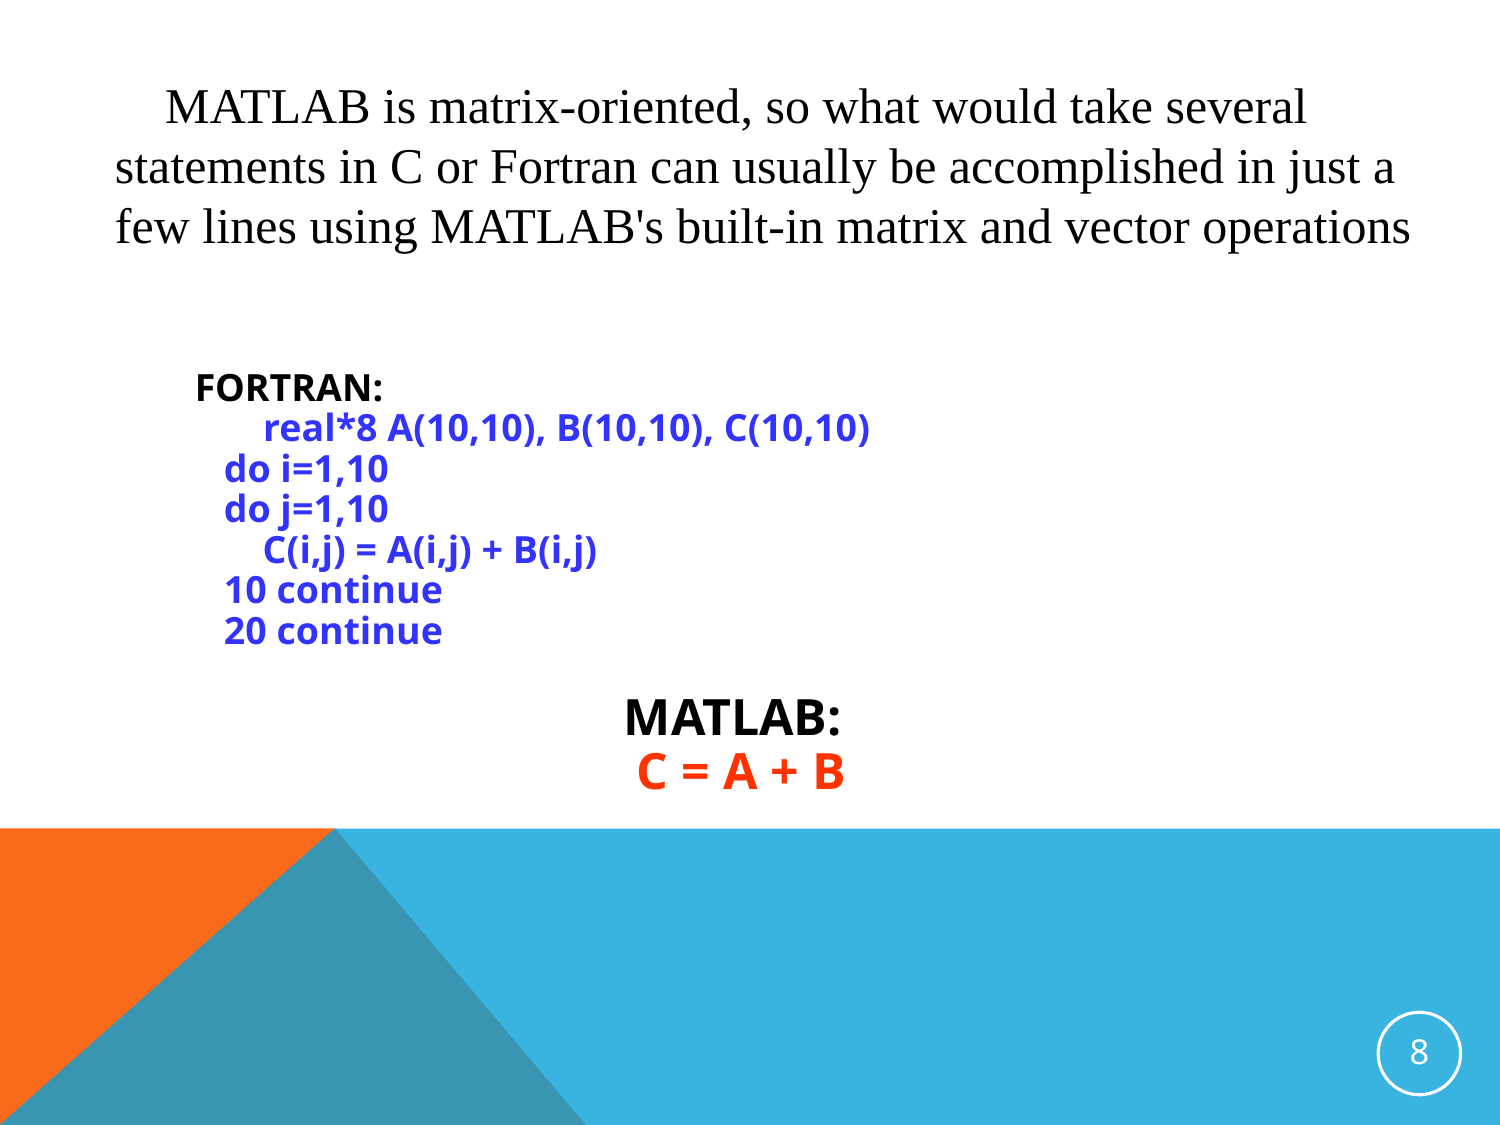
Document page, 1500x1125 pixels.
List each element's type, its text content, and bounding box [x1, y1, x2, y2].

slide_number 8 [1376, 1010, 1463, 1097]
text_box MATLAB is matrix-oriented, so what would take several statements in C or Fortran can usually be accomplished in just a few lines using MATLAB's built-in matrix and vector operations [100, 66, 1436, 262]
text_box FORTRAN: real*8 A(10,10), B(10,10), C(10,10) do i=1,10 do j=1,10 C(i,j) = A(i,j) + B(i,j) 10 continue 20 continue MATLAB: C = A + B [180, 361, 1376, 849]
